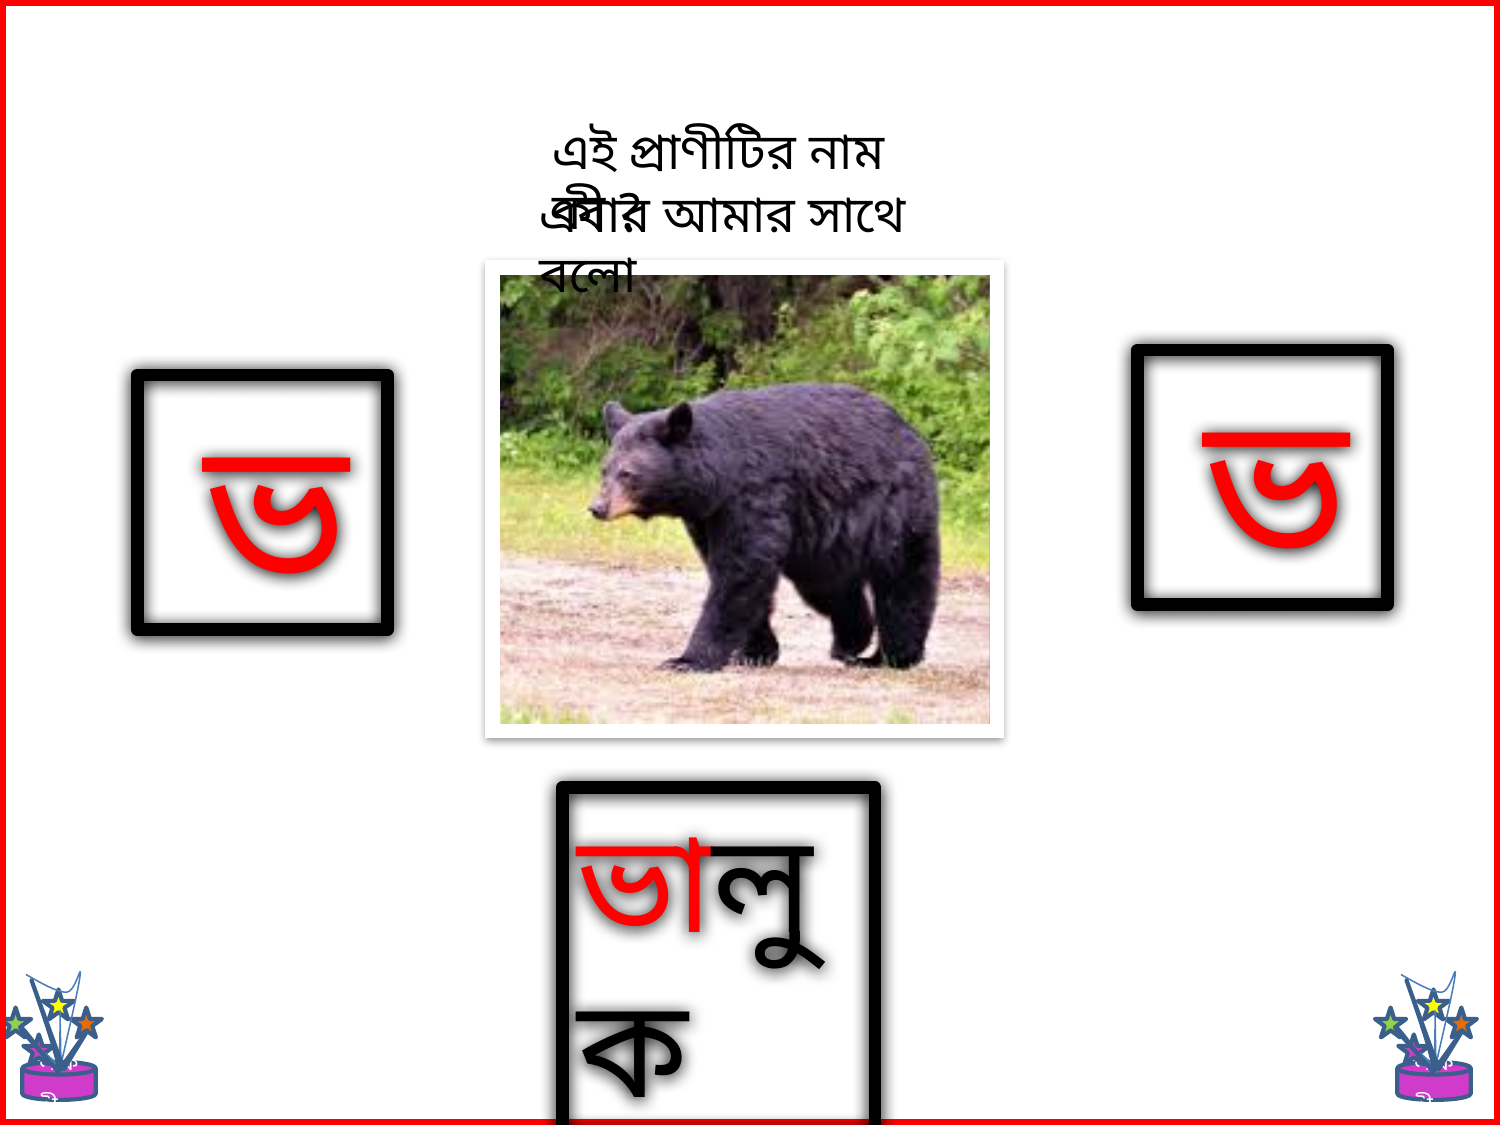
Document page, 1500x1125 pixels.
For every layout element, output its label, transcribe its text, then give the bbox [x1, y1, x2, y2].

text_box ভ [1137, 349, 1388, 605]
text_box এবার আমার সাথে বলো [524, 174, 975, 273]
picture [499, 274, 990, 724]
text_box ভ [137, 374, 388, 630]
text_box এই প্রাণীটির নাম কী ? [537, 112, 988, 248]
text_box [1374, 962, 1478, 1101]
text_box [0, 962, 103, 1101]
text_box ভালুক [562, 787, 875, 1125]
text_box [0, 0, 1500, 1125]
